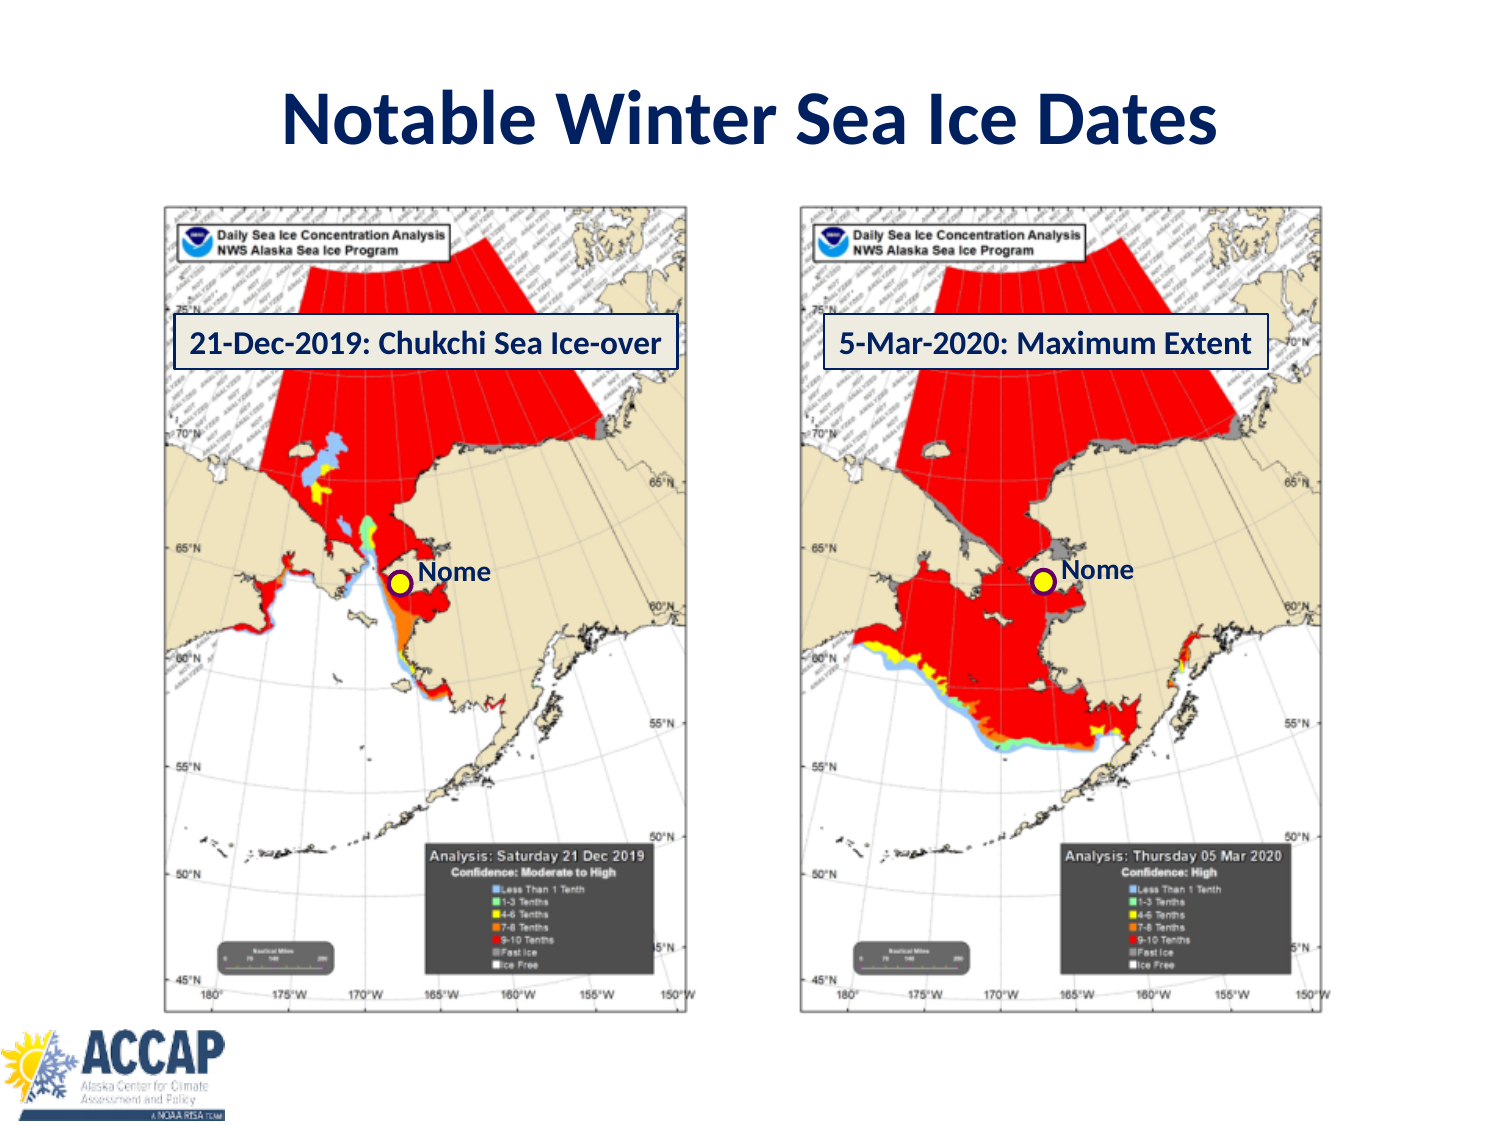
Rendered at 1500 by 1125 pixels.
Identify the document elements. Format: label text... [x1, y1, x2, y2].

picture [775, 167, 1349, 1054]
picture [0, 167, 713, 1122]
title Notable Winter Sea Ice Dates [103, 59, 1397, 169]
